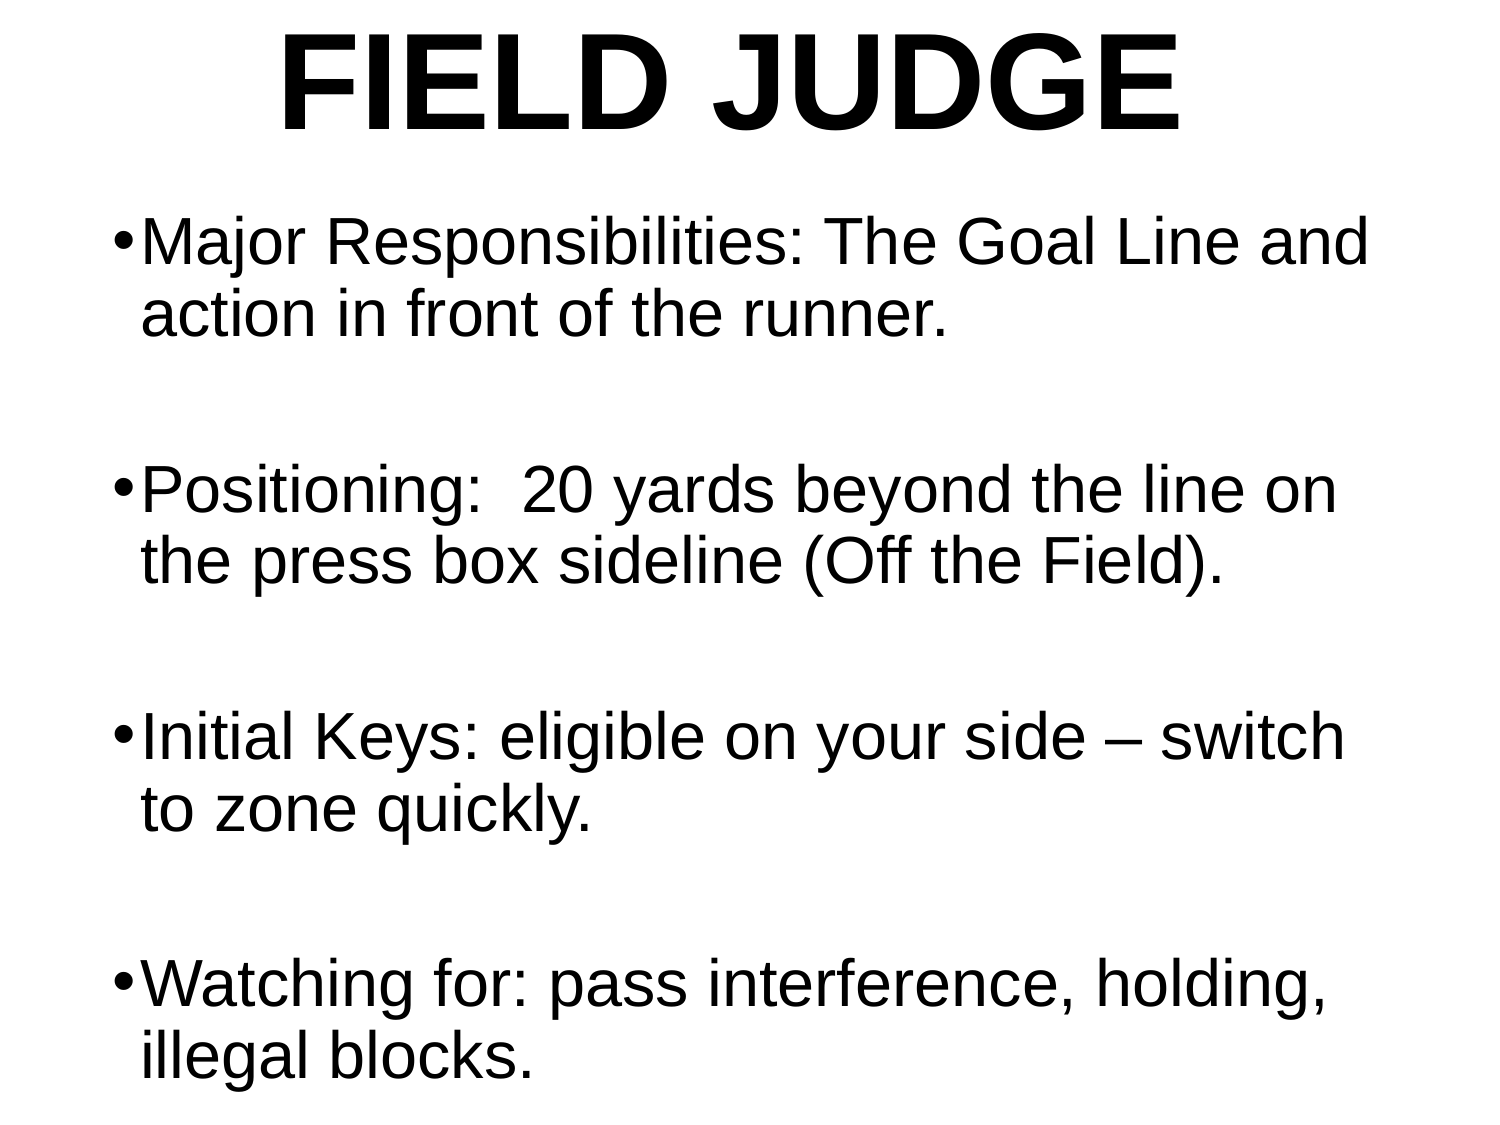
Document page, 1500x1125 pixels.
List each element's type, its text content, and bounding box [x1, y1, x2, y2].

list Major Responsibilities: The Goal Line and action in front of the runner. Positioning: 20 yards beyond the line on the press box sideline (Off the Field). Initial Keys: eligible on your side – switch to zone quickly. Watching for: pass interference, holding, illegal blocks. [97, 200, 1391, 1125]
title FIELD JUDGE [103, 37, 1397, 133]
